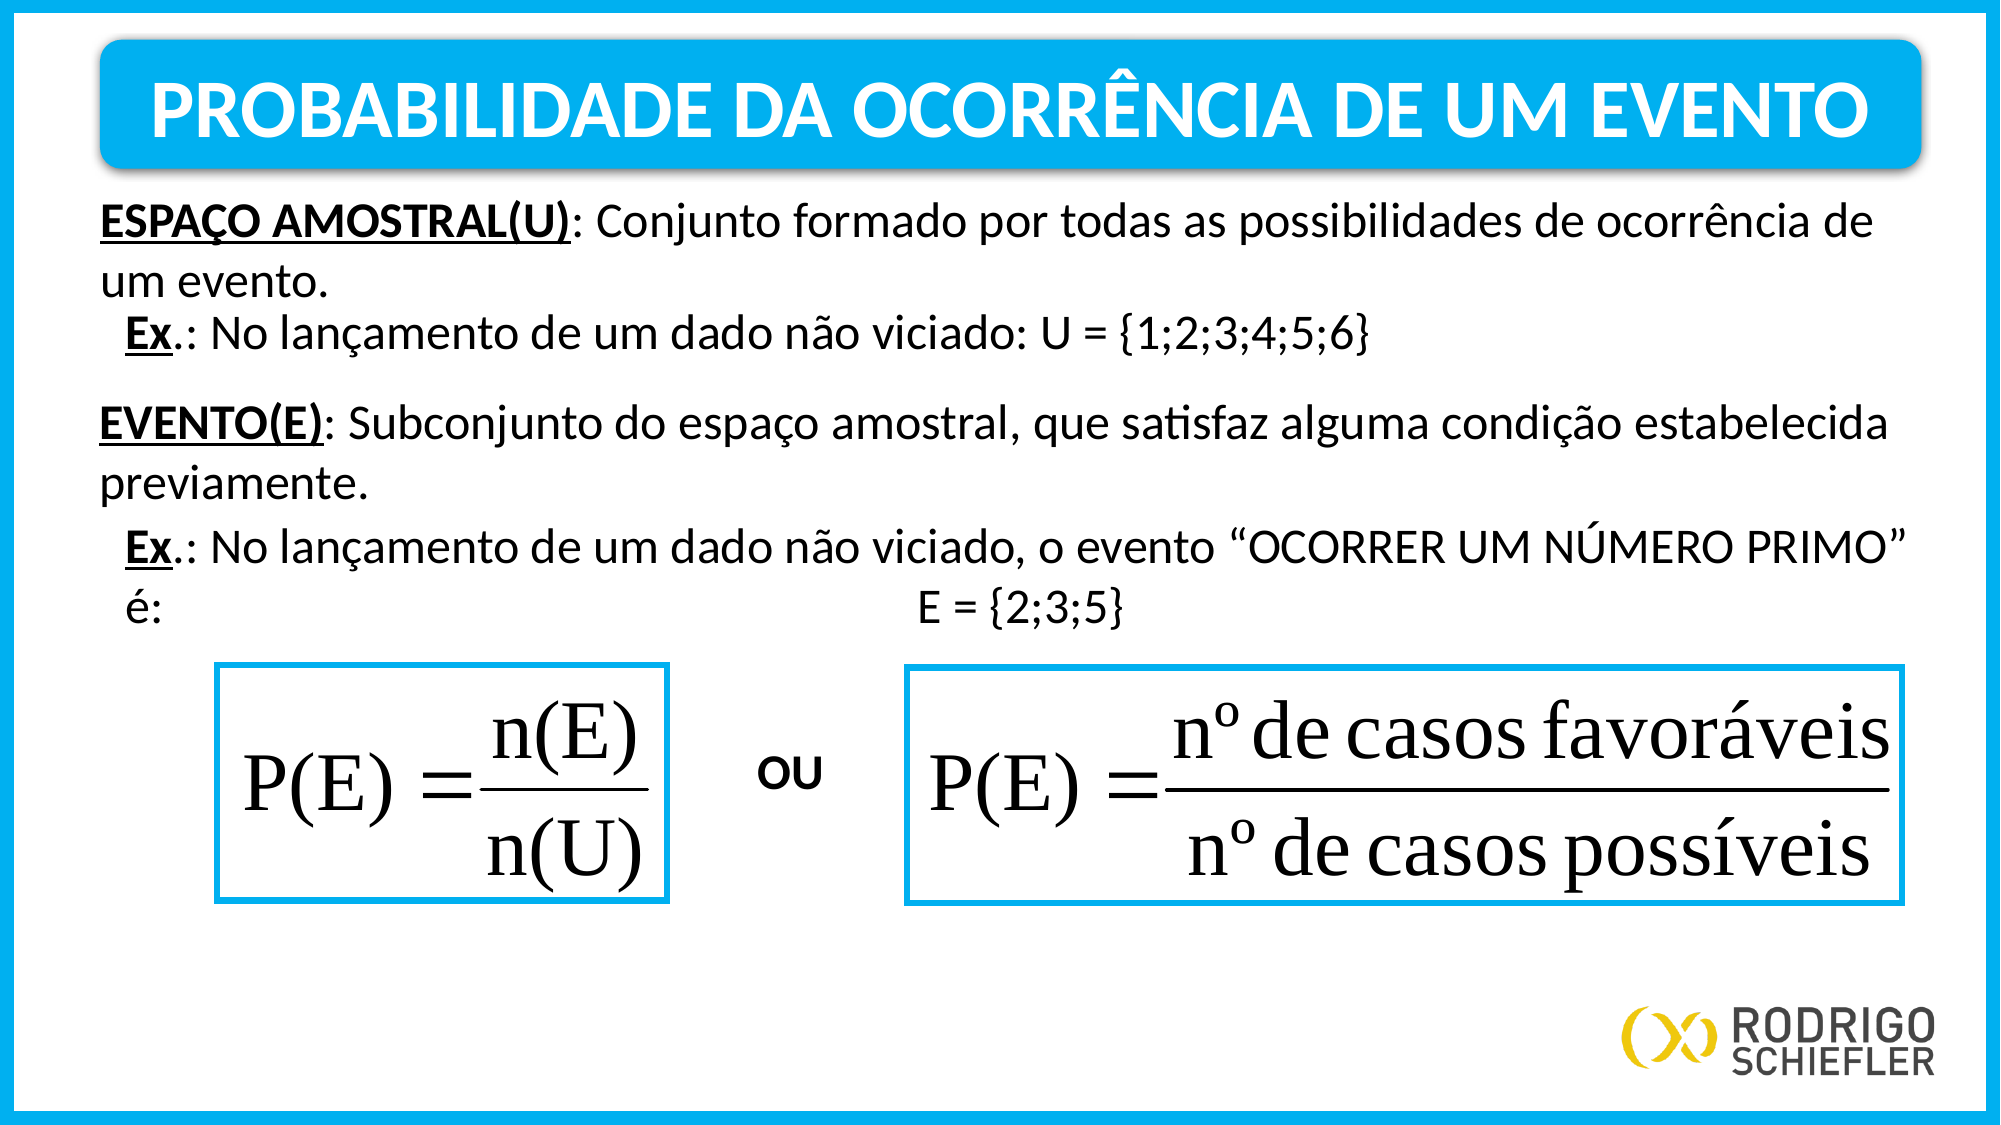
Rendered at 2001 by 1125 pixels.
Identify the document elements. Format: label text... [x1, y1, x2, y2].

text_box [216, 664, 668, 902]
text_box Ex.: No lançamento de um dado não viciado, o evento “OCORRER UM NÚMERO PRIMO” é: E = {2;3;5} [110, 506, 1949, 641]
text_box EVENTO(E): Subconjunto do espaço amostral, que satisfaz alguma condição estabelecida previamente. [84, 382, 1923, 517]
text_box OU [742, 732, 906, 807]
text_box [915, 678, 1903, 908]
text_box ESPAÇO AMOSTRAL(U): Conjunto formado por todas as possibilidades de ocorrência de um evento. [85, 180, 1924, 315]
text_box [0, 0, 2000, 1125]
text_box Ex.: No lançamento de um dado não viciado: U = {1;2;3;4;5;6} [110, 291, 1949, 367]
text_box PROBABILIDADE DA OCORRÊNCIA DE UM EVENTO [99, 39, 1922, 169]
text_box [230, 678, 668, 908]
text_box [906, 666, 1903, 904]
